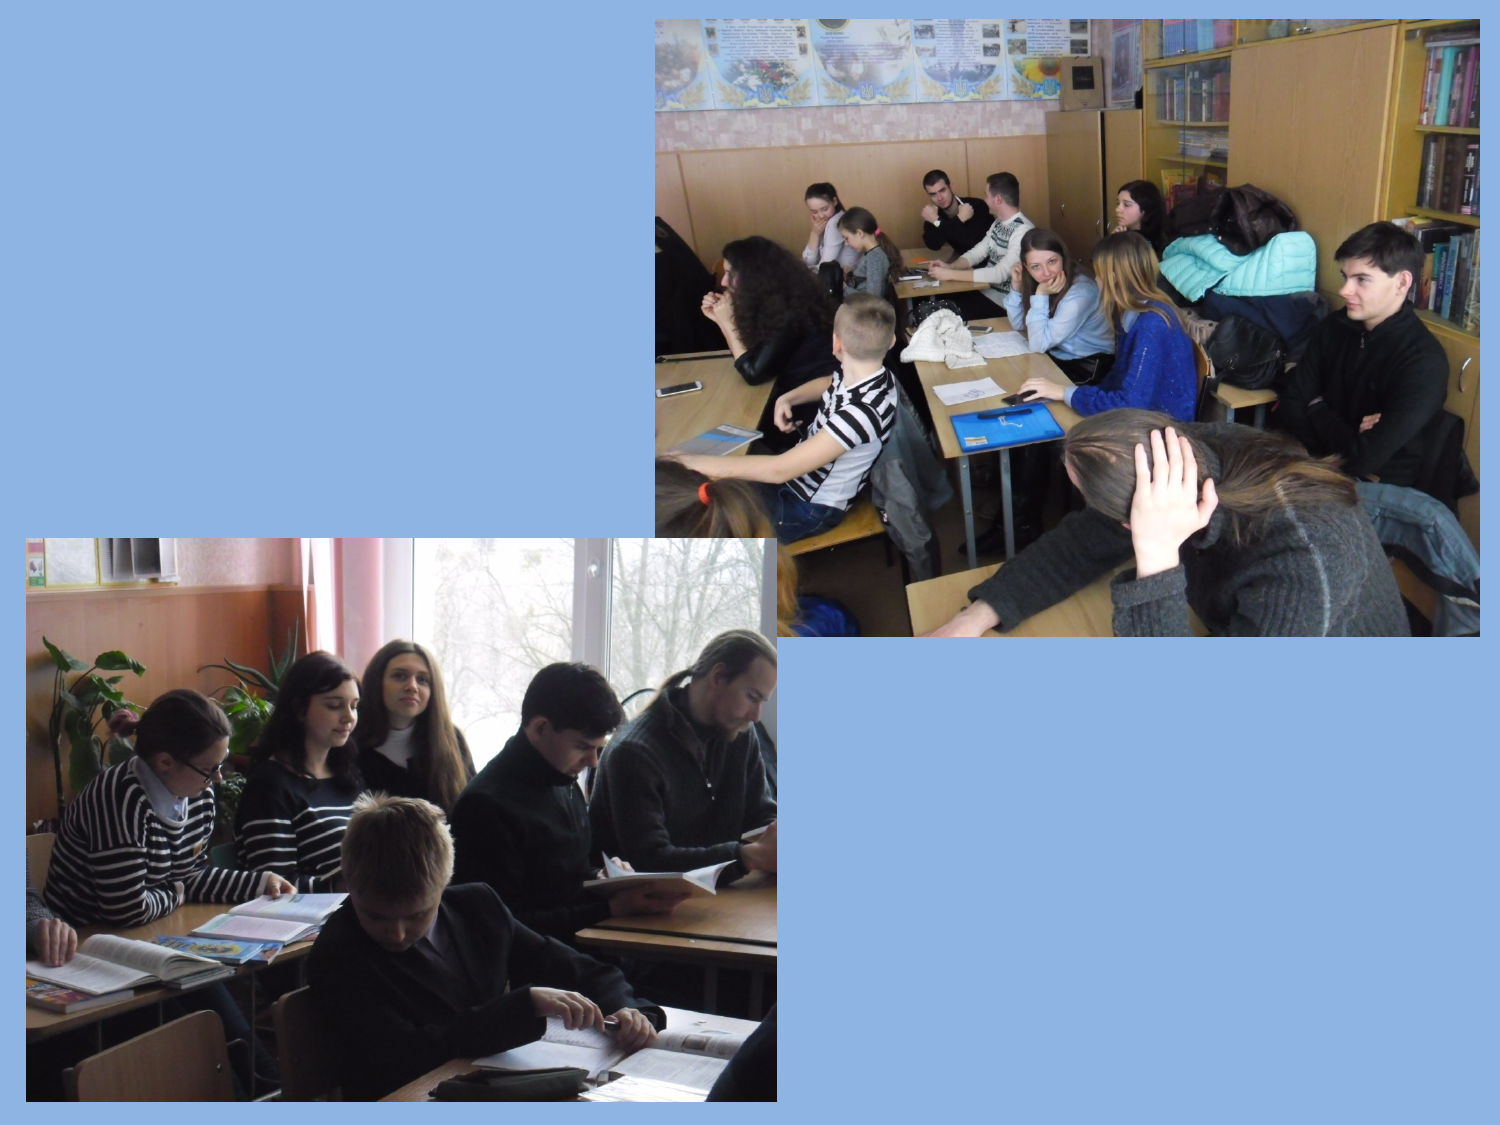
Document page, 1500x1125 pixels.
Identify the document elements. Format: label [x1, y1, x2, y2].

picture [26, 538, 777, 1102]
list [655, 18, 1480, 638]
